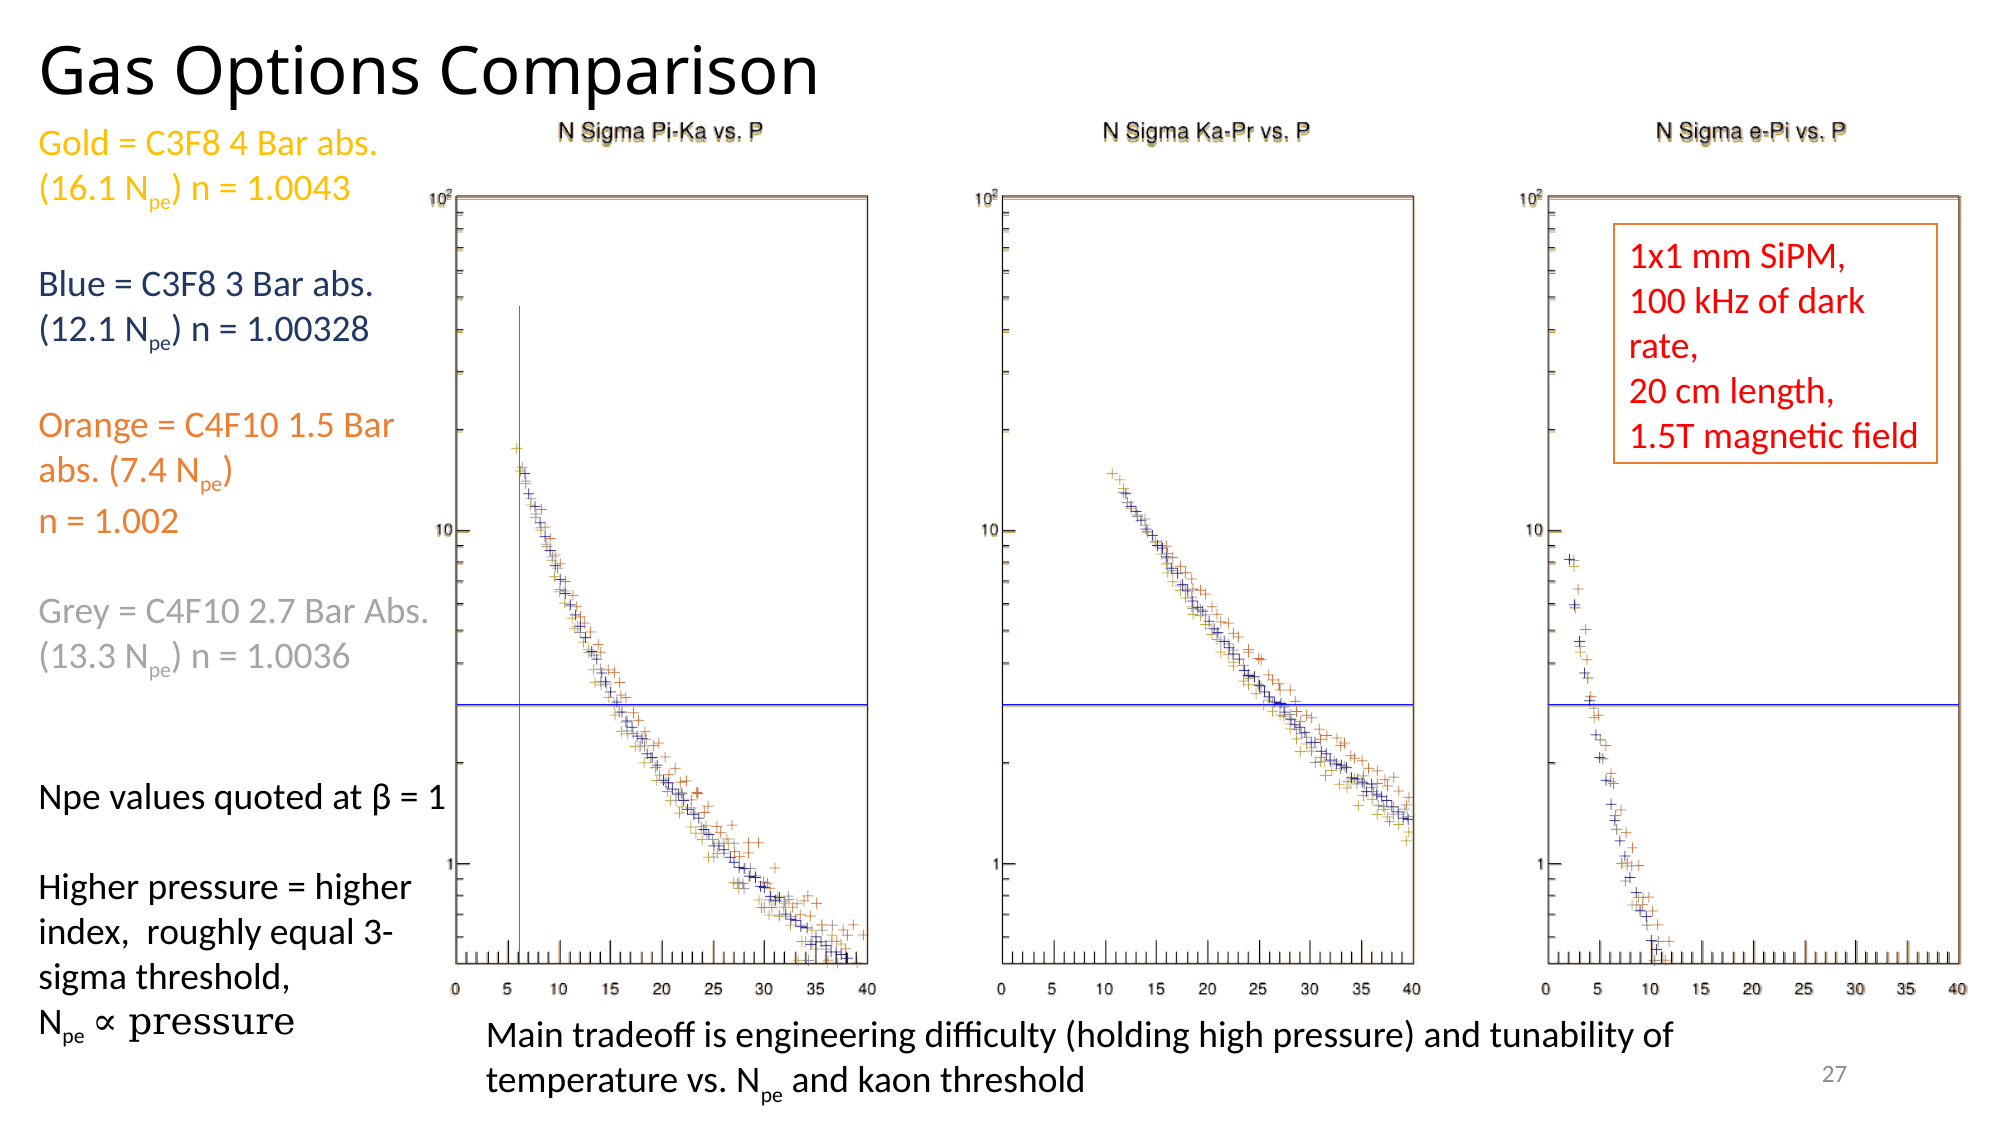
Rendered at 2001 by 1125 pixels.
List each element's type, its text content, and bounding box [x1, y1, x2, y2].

slide_number 27 [1412, 1060, 1863, 1103]
text_box Gold = C3F8 4 Bar abs. (16.1 Npe) n = 1.0043 Blue = C3F8 3 Bar abs. (12.1 Npe) n = 1.00328 Orange = C4F10 1.5 Bar abs. (7.4 Npe) n = 1.002 Grey = C4F10 2.7 Bar Abs. (13.3 Npe) n = 1.0036 Npe values quoted at β = 1 Higher pressure = higher index, roughly equal 3-sigma threshold, Npe ∝ pressure [23, 110, 406, 1056]
picture [406, 105, 2000, 1060]
title Gas Options Comparison [23, 0, 1963, 110]
text_box Main tradeoff is engineering difficulty (holding high pressure) and tunability of temperature vs. Npe and kaon threshold [471, 1060, 1877, 1114]
